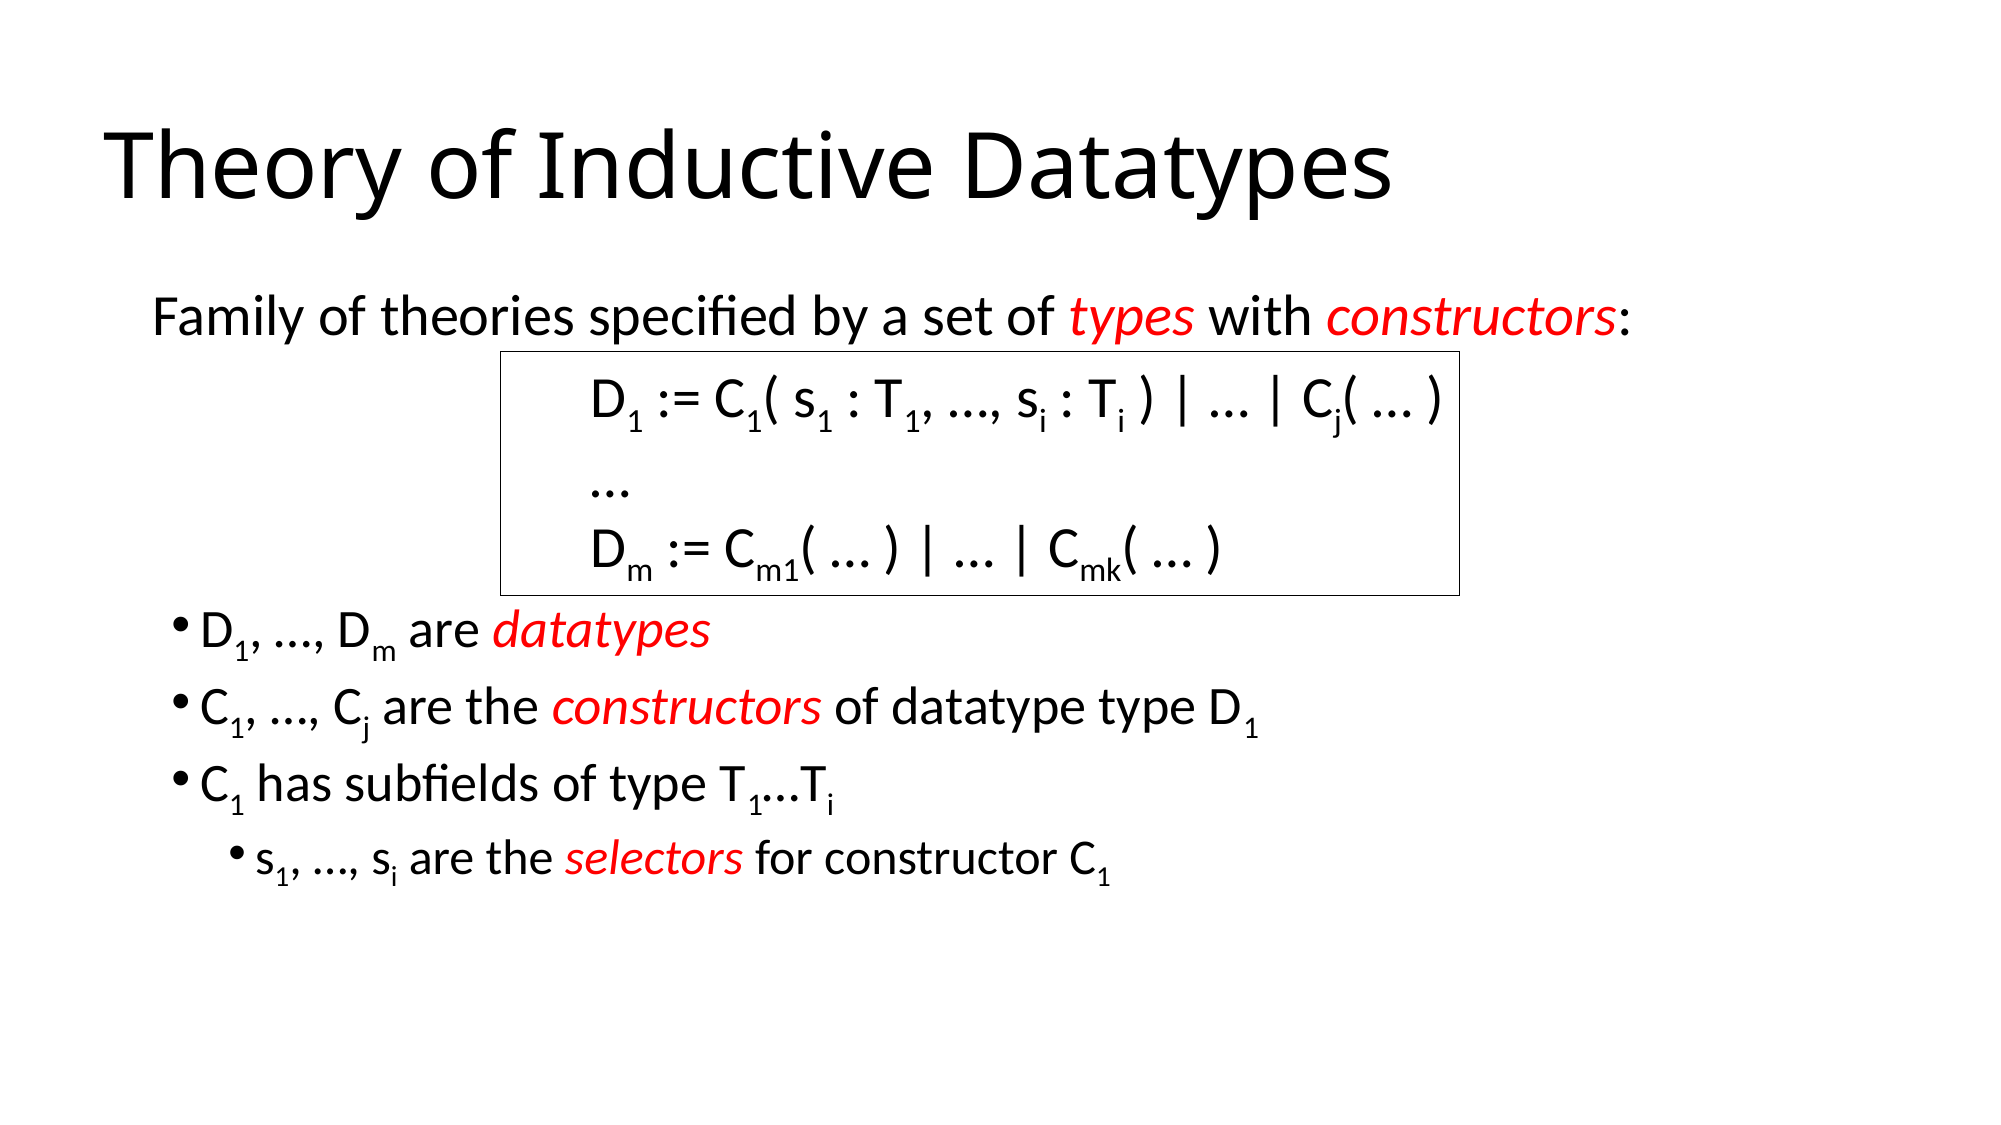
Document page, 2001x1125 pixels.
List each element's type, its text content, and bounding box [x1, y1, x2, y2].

title Theory of Inductive Datatypes [88, 59, 1914, 278]
list Family of theories specified by a set of types with constructors: D1, …, Dm are datatypes C1, …, Cj are the constructors of datatype type D1 C1 has subfields of type T1…Ti s1, …, si are the selectors for constructor C1 [137, 277, 1863, 1014]
text_box D1 := C1( s1 : T1, …, si : Ti ) | … | Cj( … ) … Dm := Cm1( … ) | … | Cmk( … ) [500, 351, 1460, 596]
